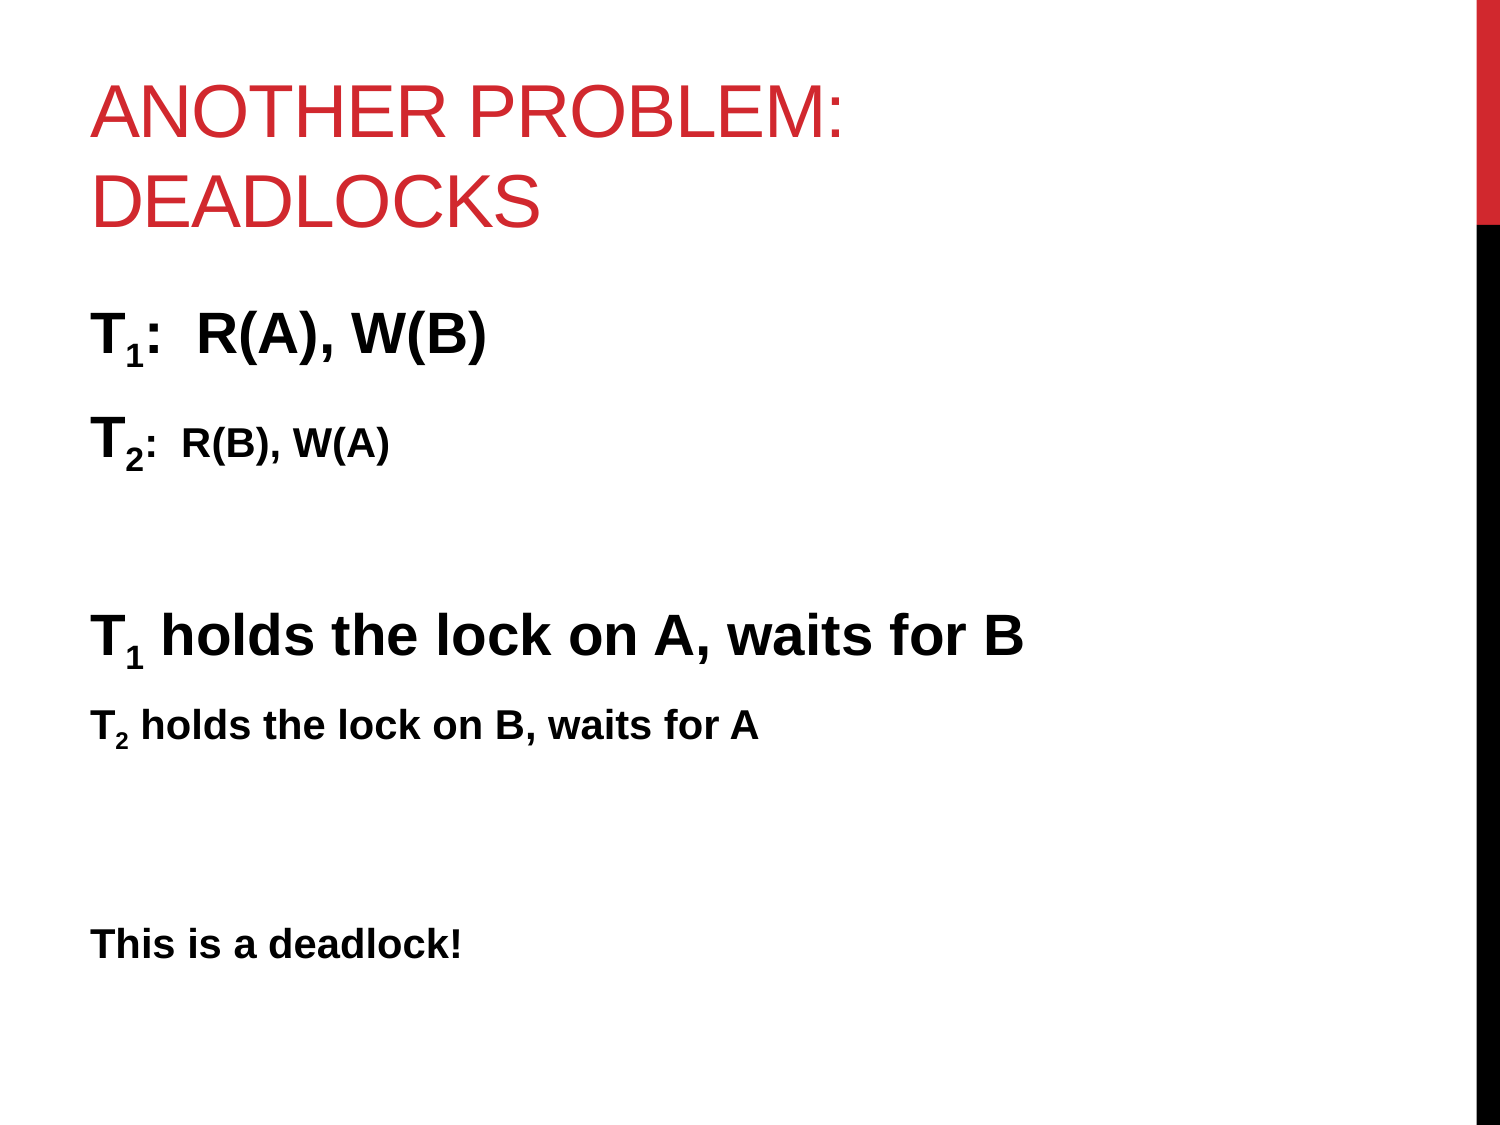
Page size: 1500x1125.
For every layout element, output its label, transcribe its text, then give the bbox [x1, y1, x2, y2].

list T1: R(A), W(B) T2: R(B), W(A) T1 holds the lock on A, waits for B T2 holds the lock on B, waits for A This is a deadlock! [75, 287, 1325, 1005]
title Another problem: Deadlocks [75, 25, 1025, 250]
